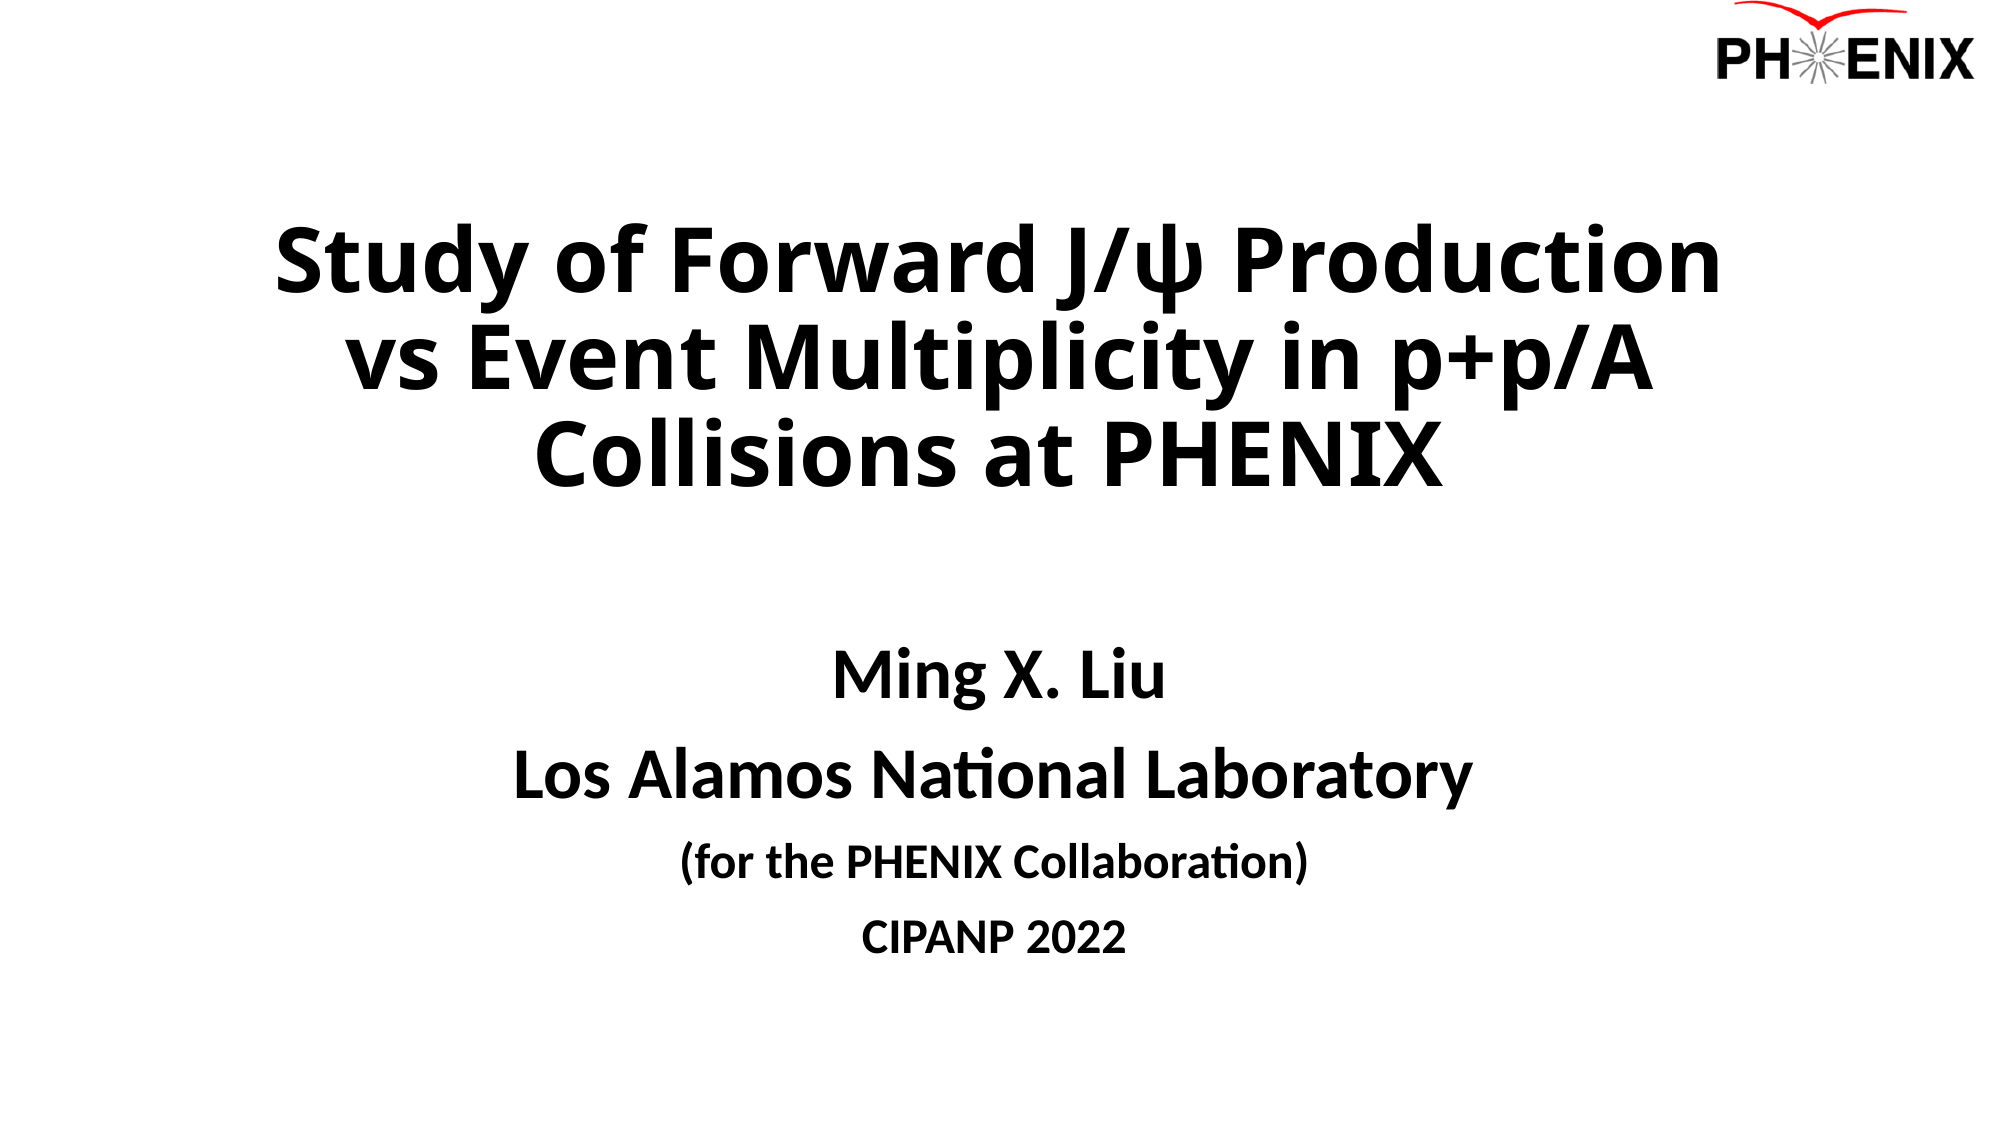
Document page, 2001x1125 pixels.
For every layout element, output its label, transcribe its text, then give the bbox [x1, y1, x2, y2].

subtitle Ming X. Liu Los Alamos National Laboratory (for the PHENIX Collaboration) CIPANP 2022 [249, 628, 1750, 1051]
picture [1717, 0, 2000, 132]
title Study of Forward J/ψ Production vs Event Multiplicity in p+p/A Collisions at PHENIX [249, 122, 1750, 514]
